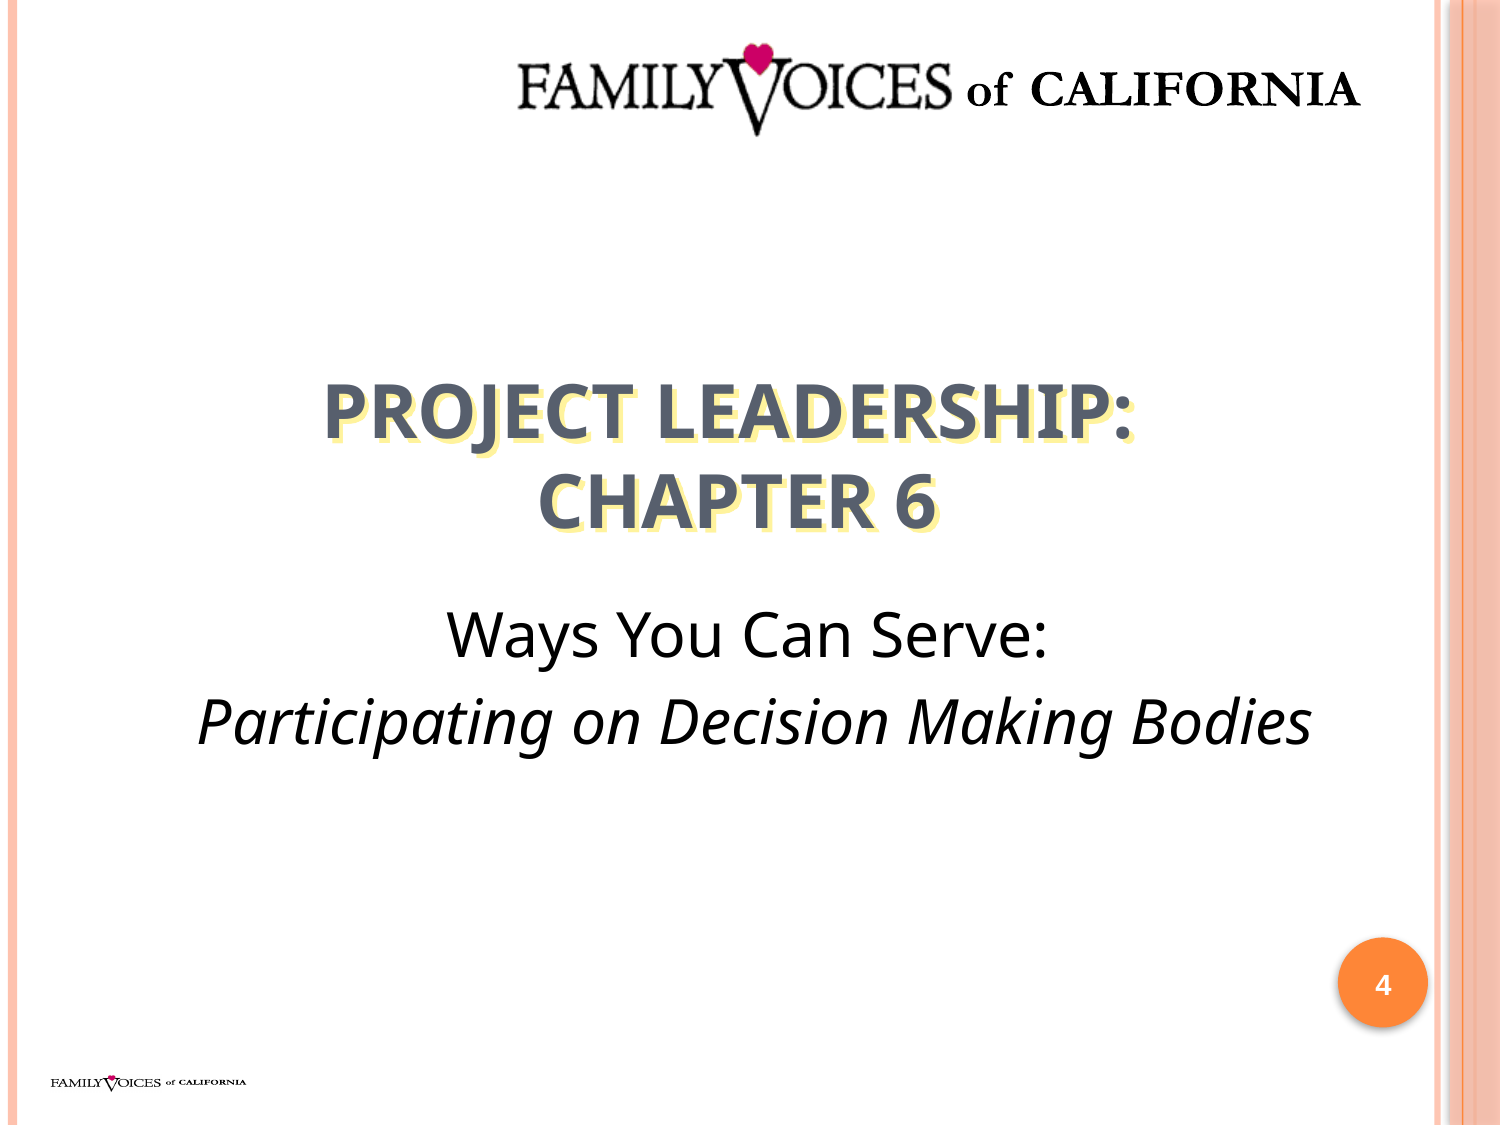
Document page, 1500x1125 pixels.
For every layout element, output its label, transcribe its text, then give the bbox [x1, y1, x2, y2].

picture [49, 1074, 163, 1095]
slide_number 4 [1333, 940, 1434, 1027]
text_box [161, 1074, 251, 1091]
picture [511, 36, 961, 151]
title Project Leadership: Chapter 6 [99, 375, 1375, 641]
subtitle Ways You Can Serve: Participating on Decision Making Bodies [125, 500, 1388, 838]
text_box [949, 36, 1379, 142]
